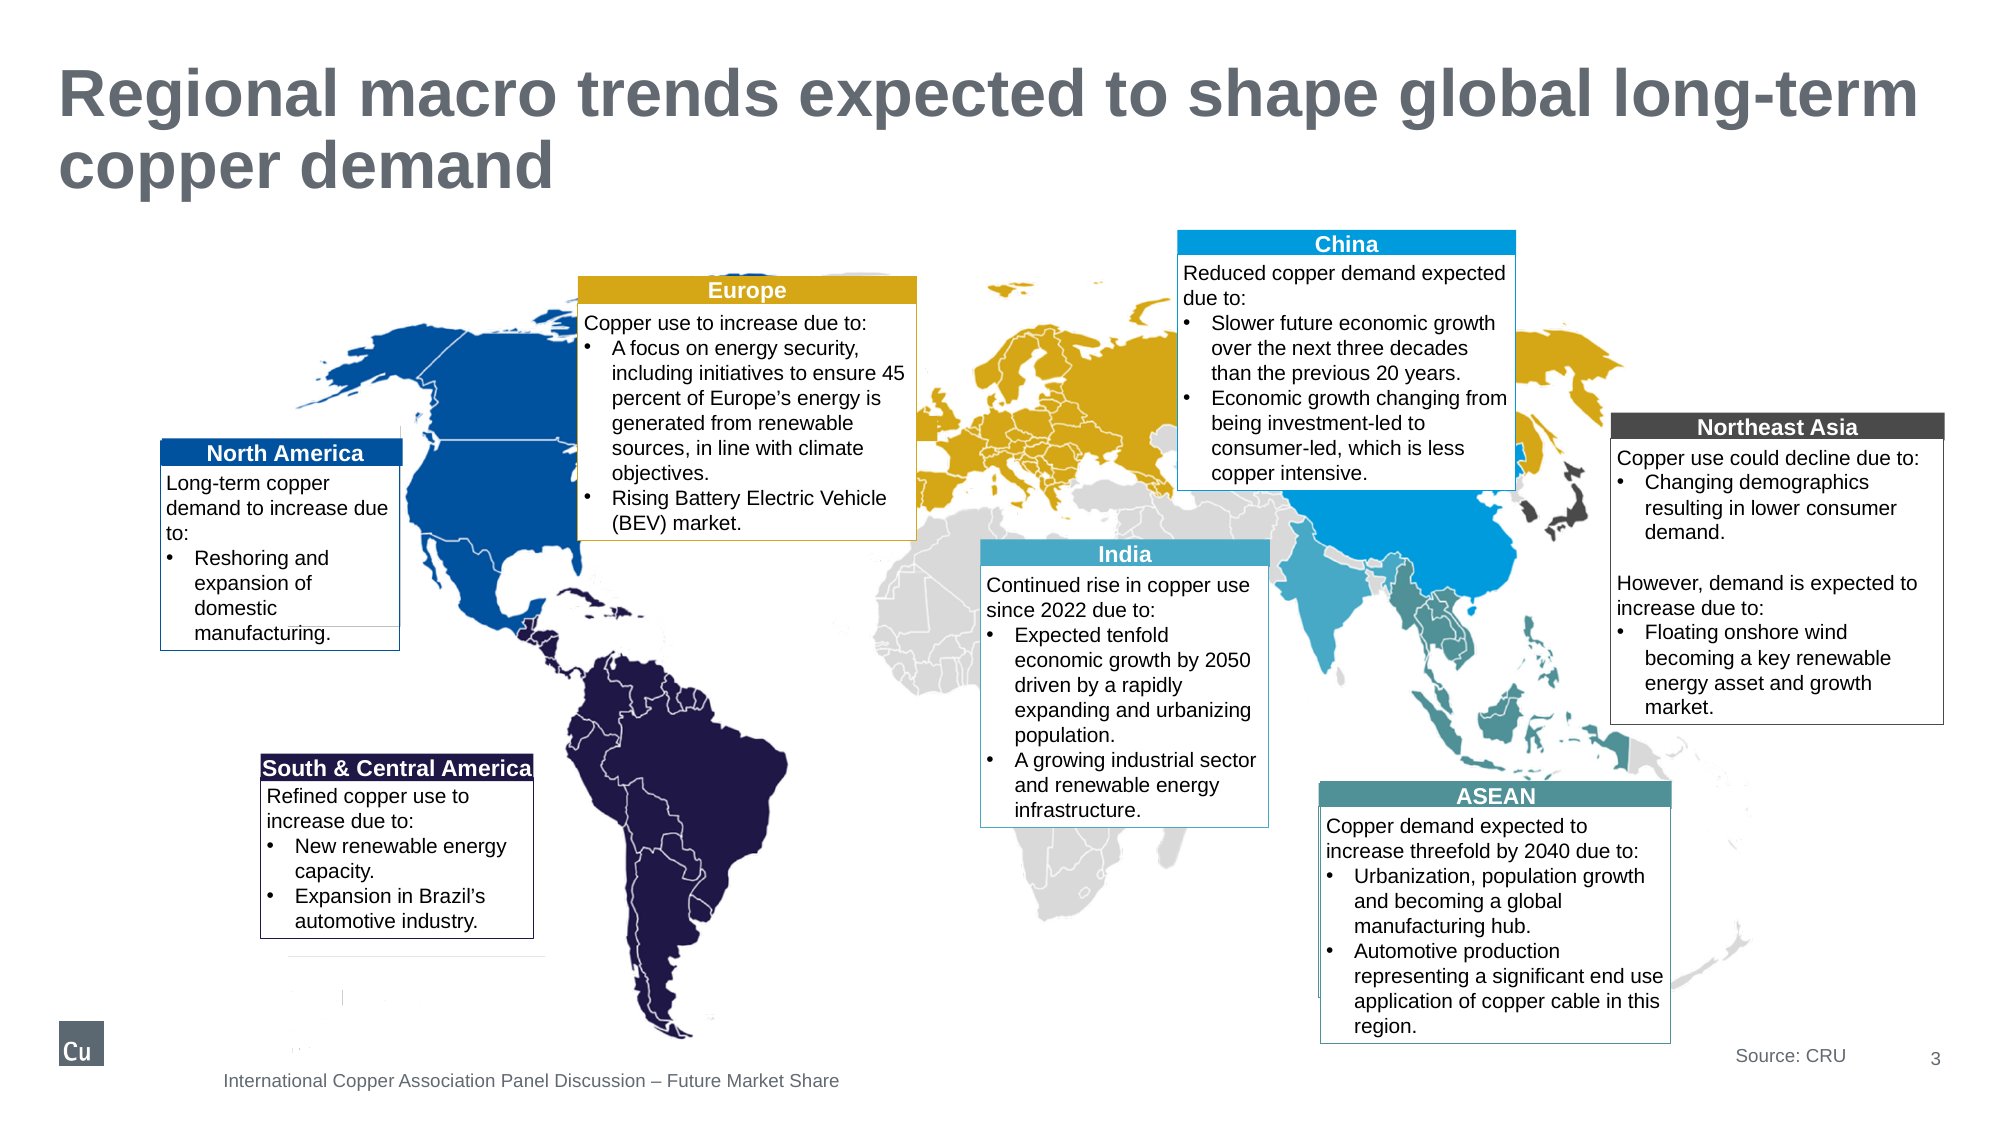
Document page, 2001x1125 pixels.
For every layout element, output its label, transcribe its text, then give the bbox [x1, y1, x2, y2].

text_box Source: CRU [1735, 1042, 1962, 1067]
title Regional macro trends expected to shape global long-term copper demand [59, 59, 1942, 235]
picture [59, 1021, 104, 1066]
footer International Copper Association Panel Discussion – Future Market Share [223, 1066, 1553, 1091]
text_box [160, 229, 1945, 1066]
